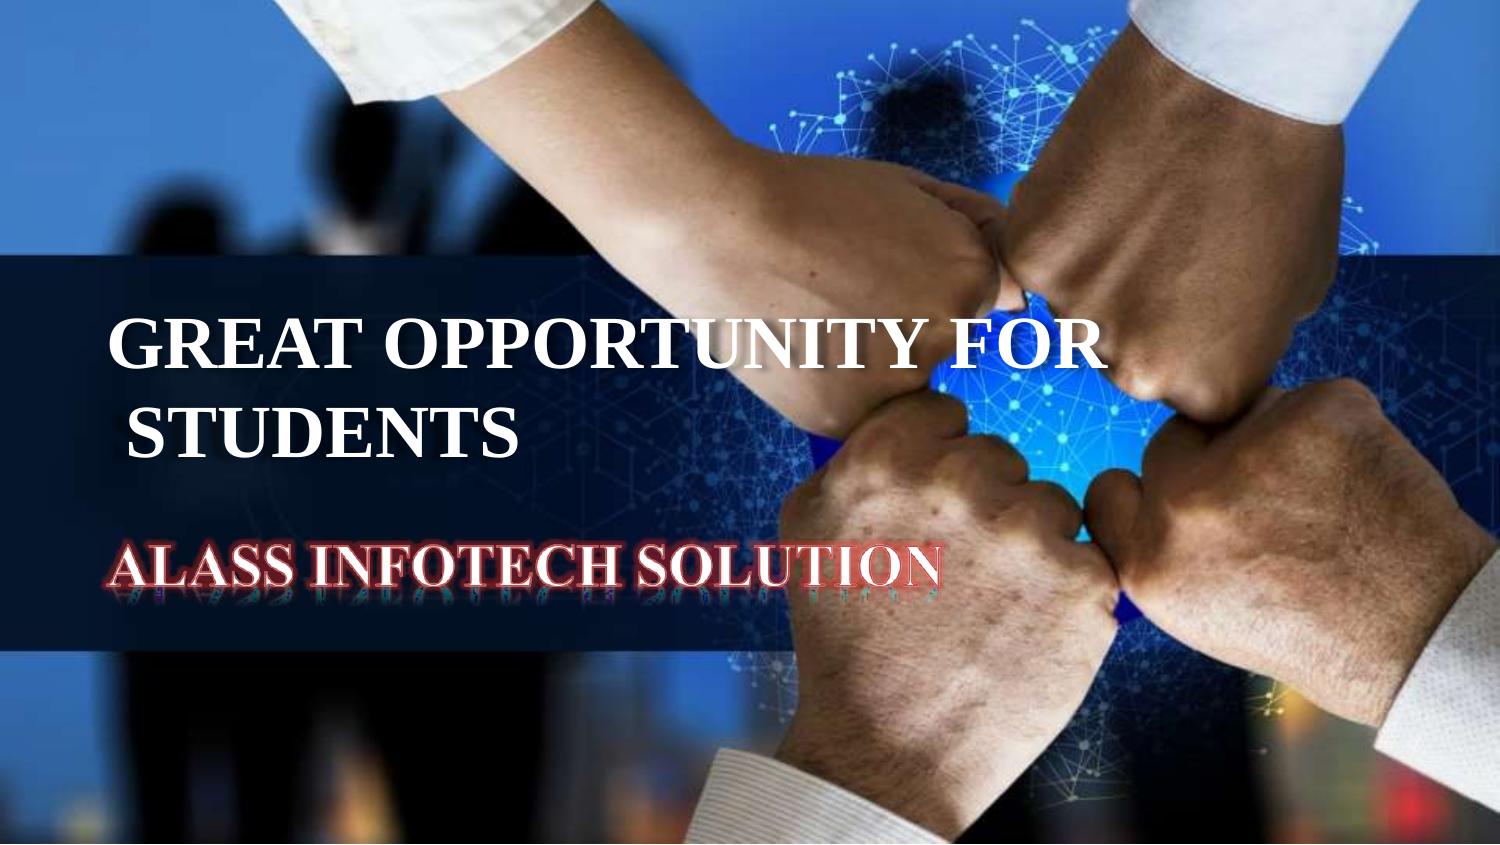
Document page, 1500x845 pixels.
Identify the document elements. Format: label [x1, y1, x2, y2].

text_box [0, 0, 1500, 845]
text_box [93, 531, 956, 637]
